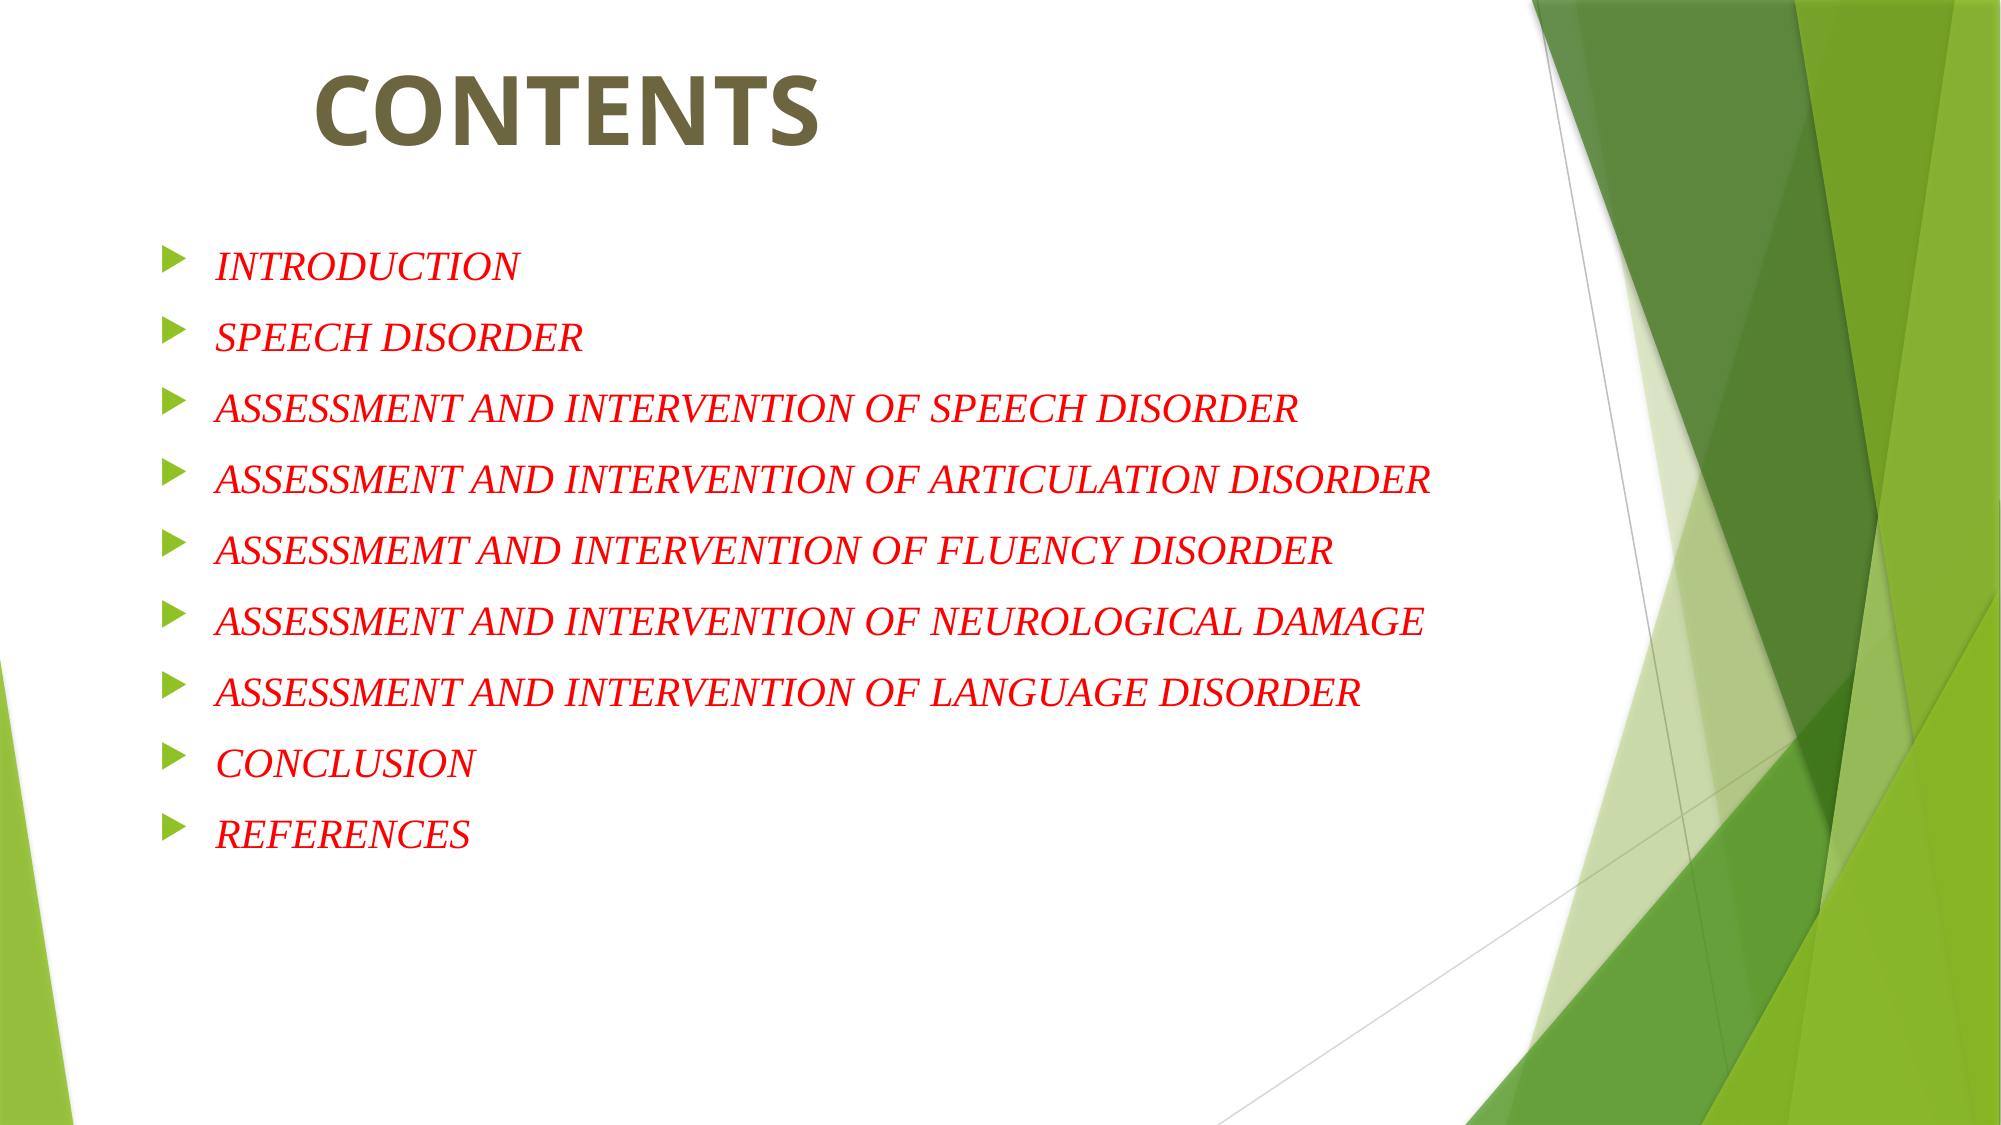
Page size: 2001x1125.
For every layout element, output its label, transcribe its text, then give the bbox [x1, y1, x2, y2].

title CONTENTS [0, 41, 1411, 174]
list INTRODUCTION SPEECH DISORDER ASSESSMENT AND INTERVENTION OF SPEECH DISORDER ASSESSMENT AND INTERVENTION OF ARTICULATION DISORDER ASSESSMEMT AND INTERVENTION OF FLUENCY DISORDER ASSESSMENT AND INTERVENTION OF NEUROLOGICAL DAMAGE ASSESSMENT AND INTERVENTION OF LANGUAGE DISORDER CONCLUSION REFERENCES [144, 231, 1555, 939]
